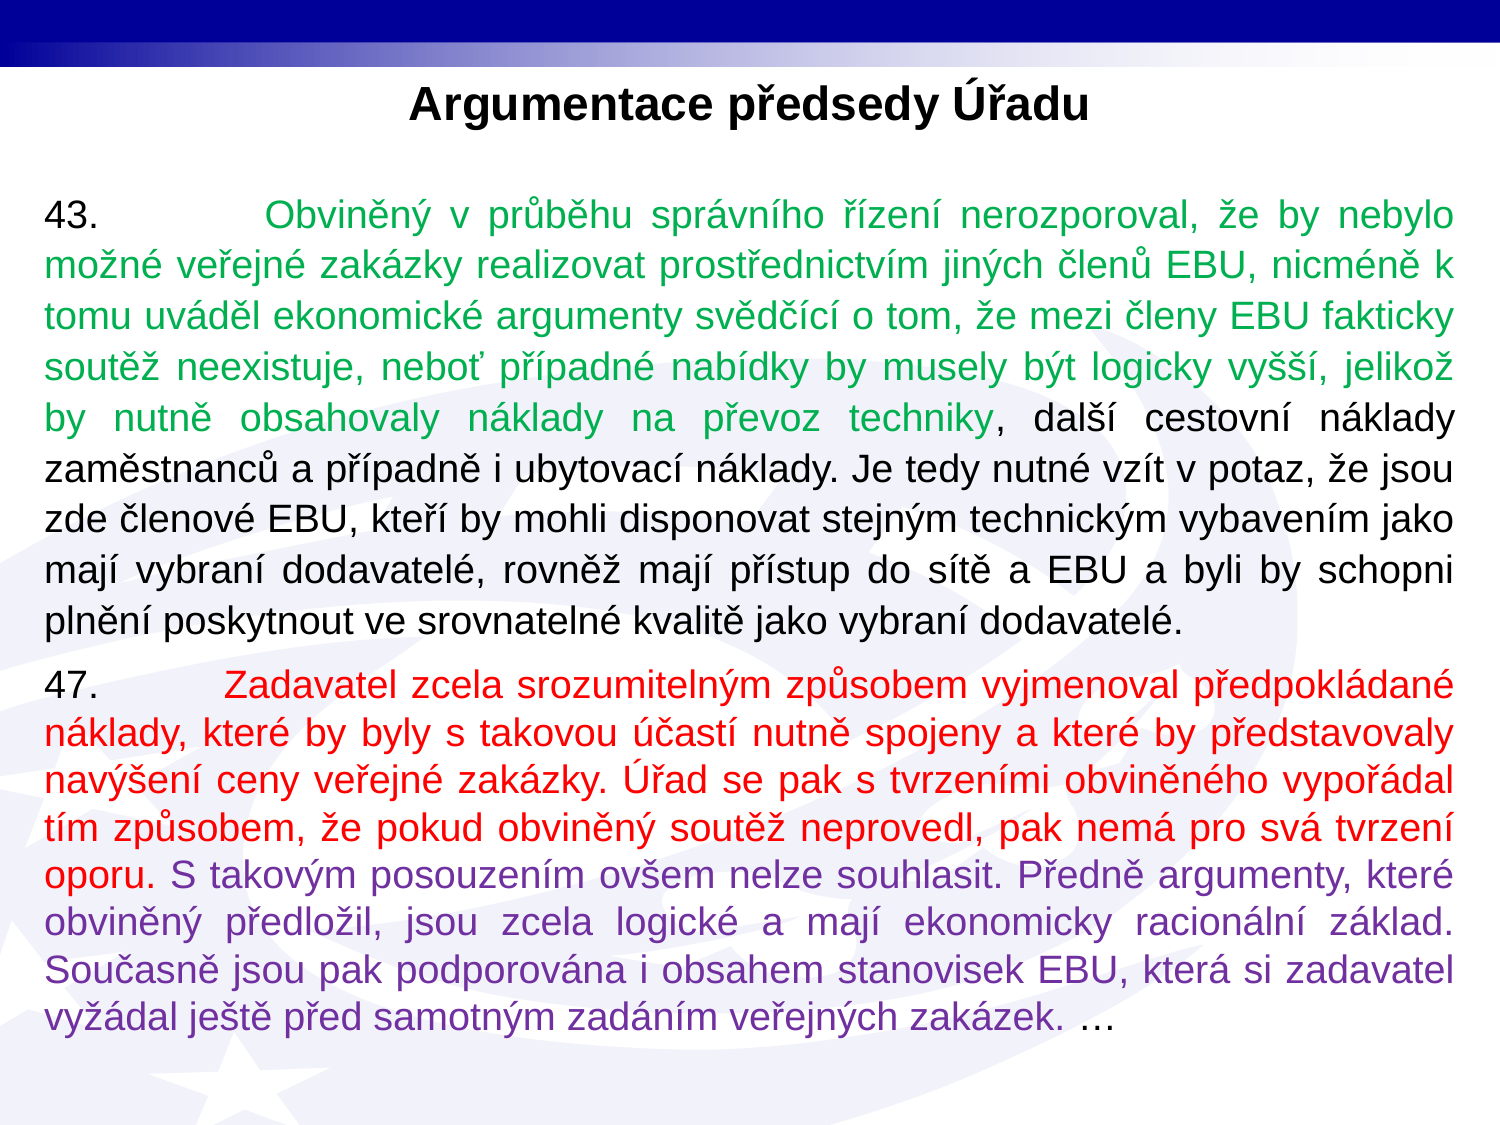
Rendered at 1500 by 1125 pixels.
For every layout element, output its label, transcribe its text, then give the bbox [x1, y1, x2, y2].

text_box 43. Obviněný v průběhu správního řízení nerozporoval, že by nebylo možné veřejné zakázky realizovat prostřednictvím jiných členů EBU, nicméně k tomu uváděl ekonomické argumenty svědčící o tom, že mezi členy EBU fakticky soutěž neexistuje, neboť případné nabídky by musely být logicky vyšší, jelikož by nutně obsahovaly náklady na převoz techniky, další cestovní náklady zaměstnanců a případně i ubytovací náklady. Je tedy nutné vzít v potaz, že jsou zde členové EBU, kteří by mohli disponovat stejným technickým vybavením jako mají vybraní dodavatelé, rovněž mají přístup do sítě a EBU a byli by schopni plnění poskytnout ve srovnatelné kvalitě jako vybraní dodavatelé. 47. Zadavatel zcela srozumitelným způsobem vyjmenoval předpokládané náklady, které by byly s takovou účastí nutně spojeny a které by představovaly navýšení ceny veřejné zakázky. Úřad se pak s tvrzeními obviněného vypořádal tím způsobem, že pokud obviněný soutěž neprovedl, pak nemá pro svá tvrzení oporu. S takovým posouzením ovšem nelze souhlasit. Předně argumenty, které obviněný předložil, jsou zcela logické a mají ekonomicky racionální základ. Současně jsou pak podporována i obsahem stanovisek EBU, která si zadavatel vyžádal ještě před samotným zadáním veřejných zakázek. … [29, 177, 1471, 1047]
text_box Argumentace předsedy Úřadu [29, 66, 1471, 130]
